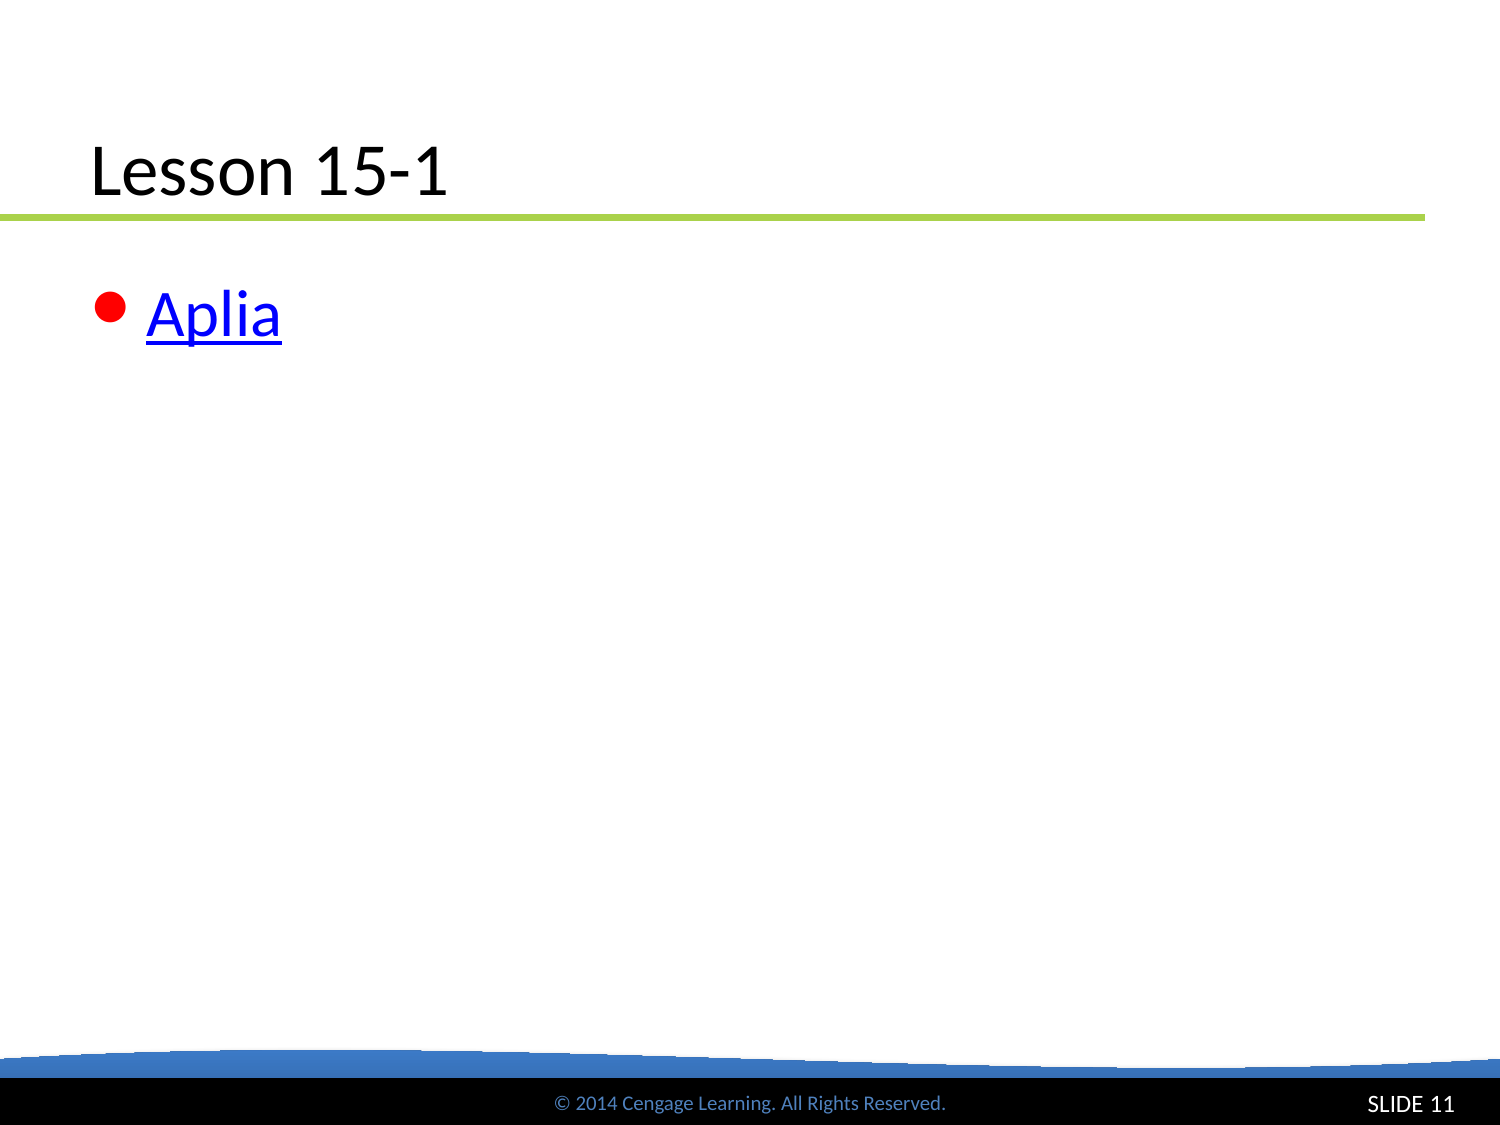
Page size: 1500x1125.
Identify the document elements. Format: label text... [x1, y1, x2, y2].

slide_number SLIDE 11 [1170, 1080, 1470, 1125]
title Lesson 15-1 [75, 29, 1350, 218]
list Aplia [75, 262, 1425, 1005]
